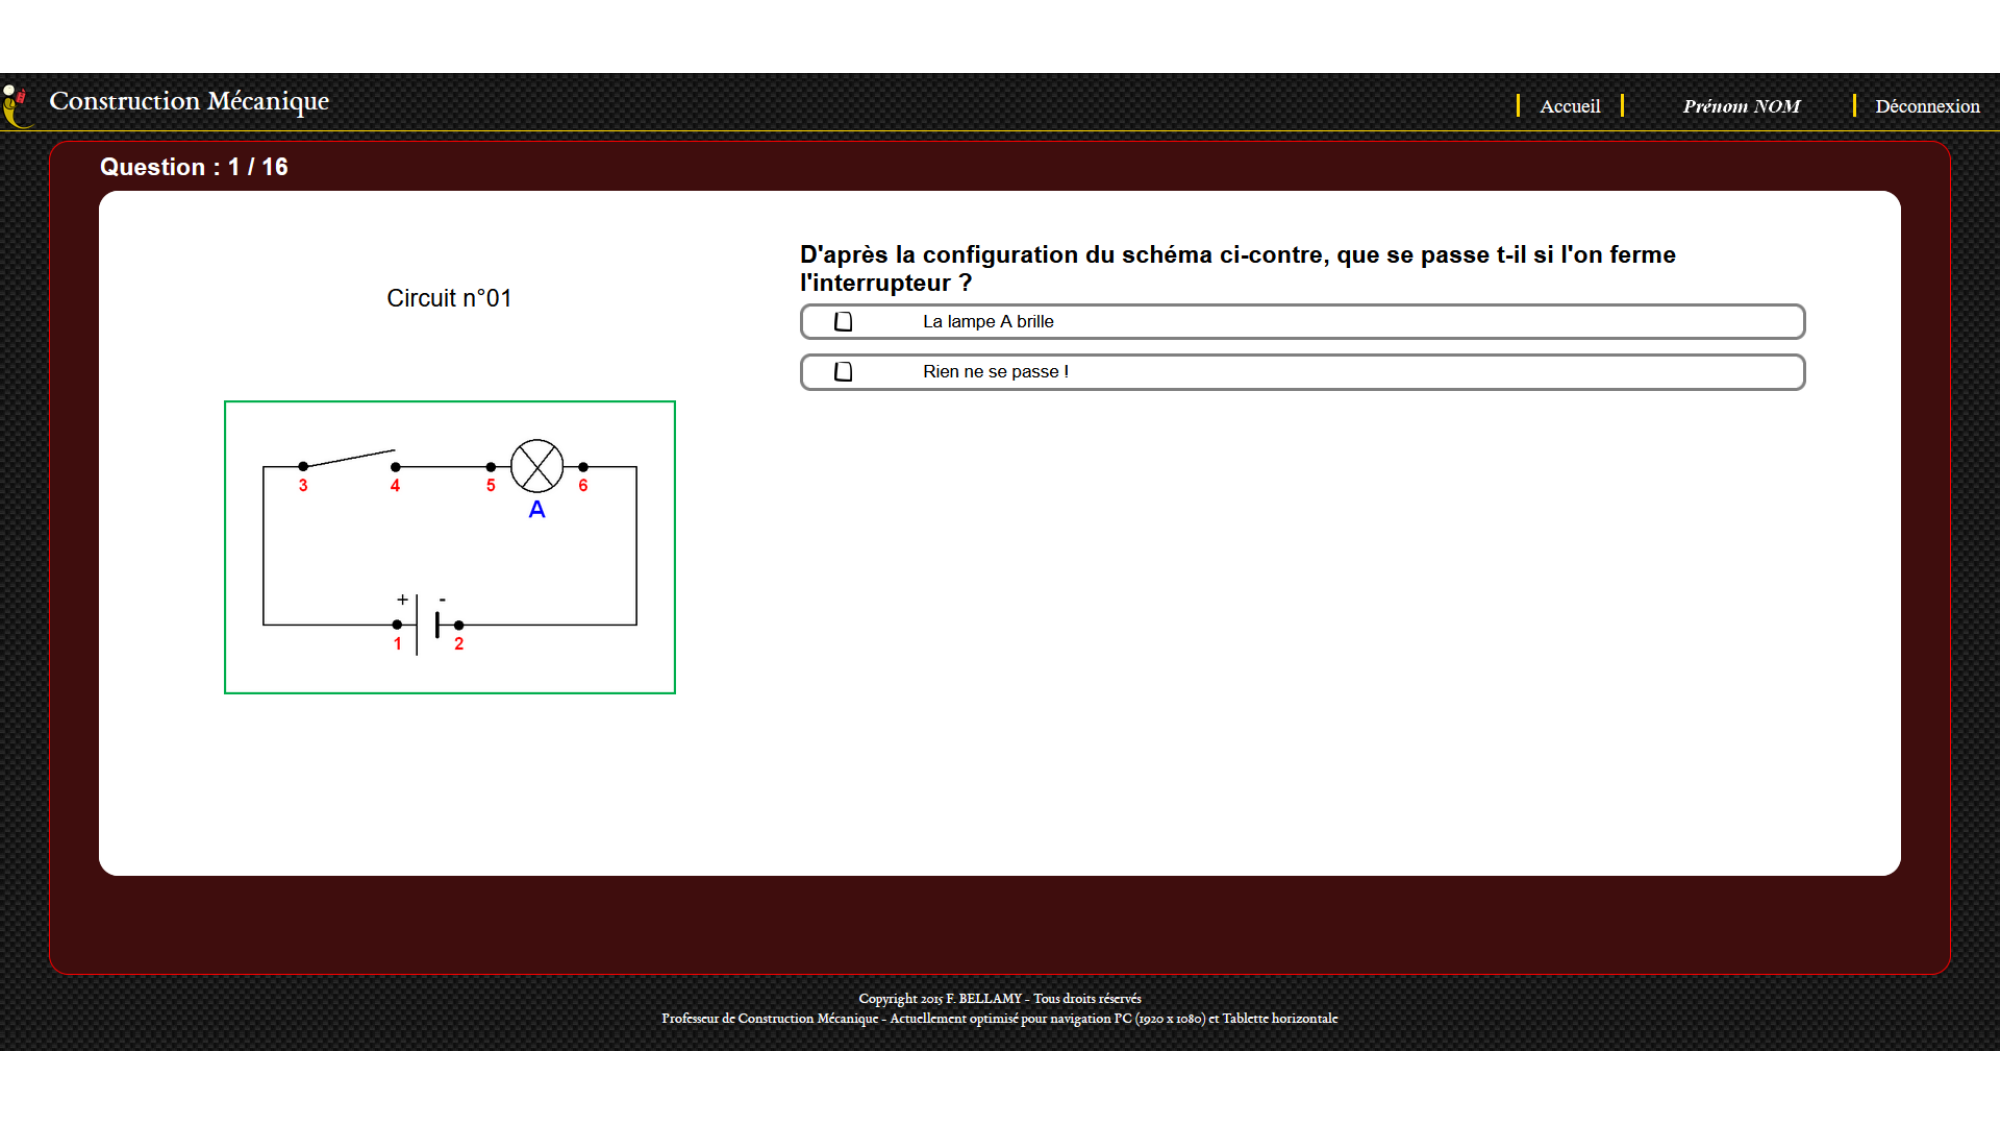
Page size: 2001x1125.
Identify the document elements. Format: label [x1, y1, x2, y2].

picture [0, 73, 2000, 1051]
